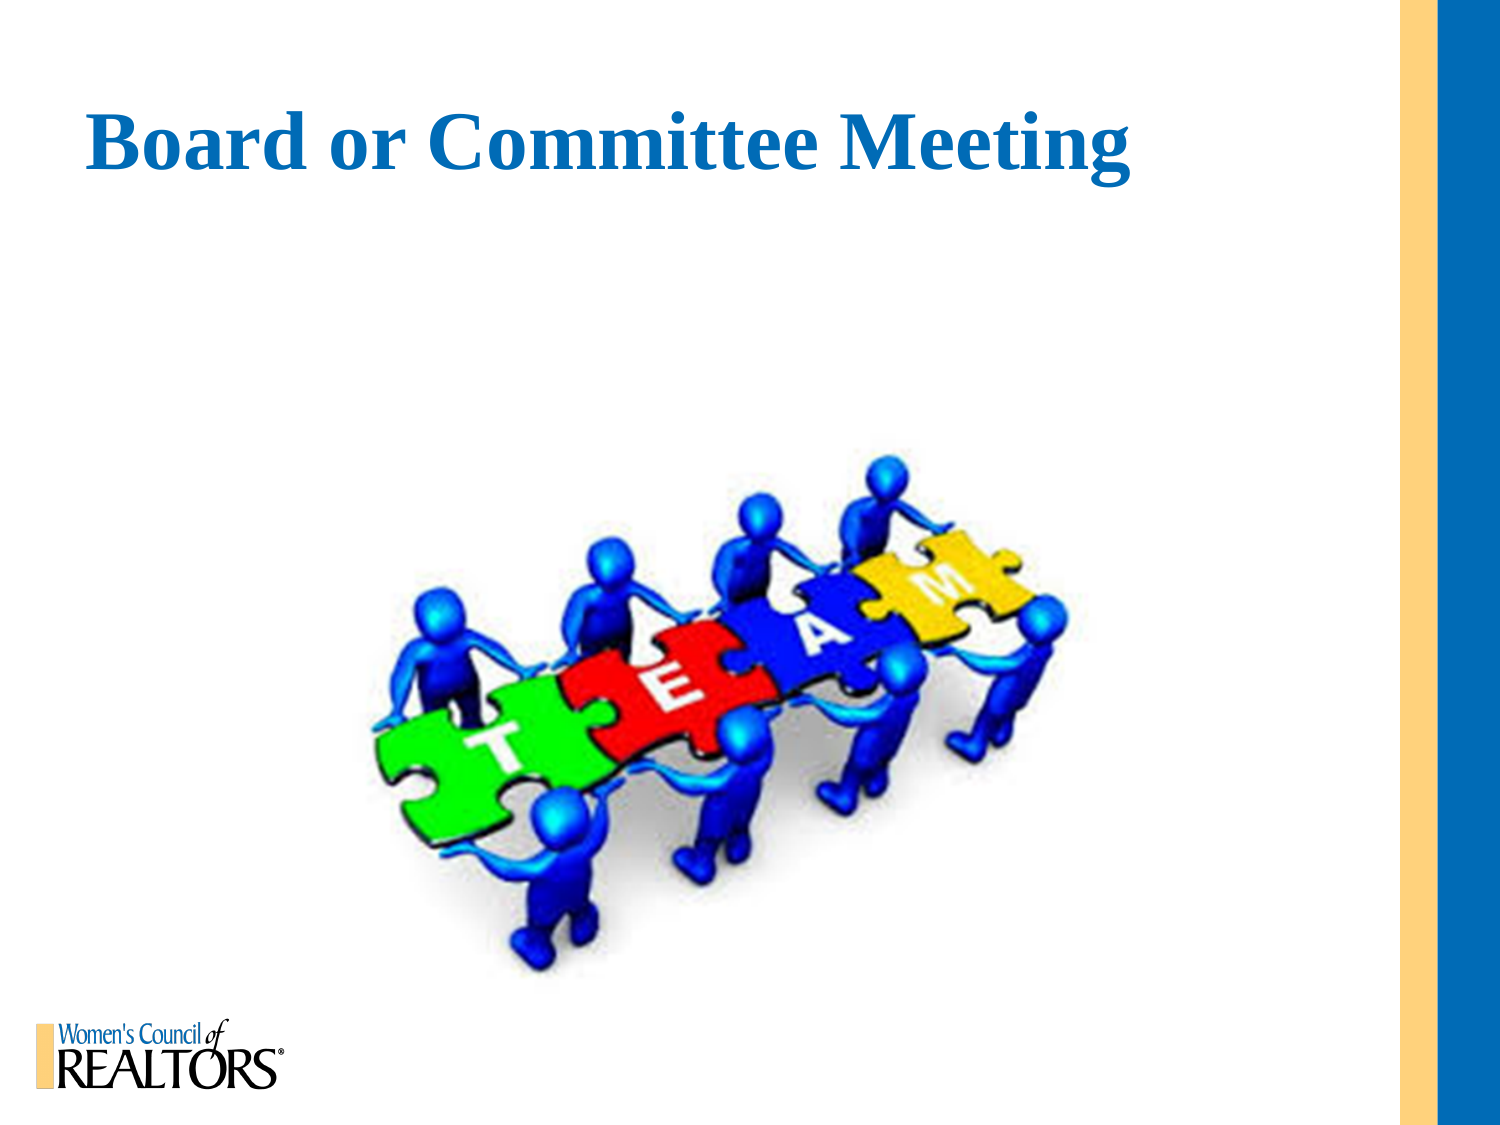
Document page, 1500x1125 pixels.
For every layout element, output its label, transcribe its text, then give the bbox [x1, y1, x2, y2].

picture [12, 978, 305, 1125]
picture [319, 425, 1097, 1008]
text_box Board or Committee Meeting [70, 62, 1346, 211]
